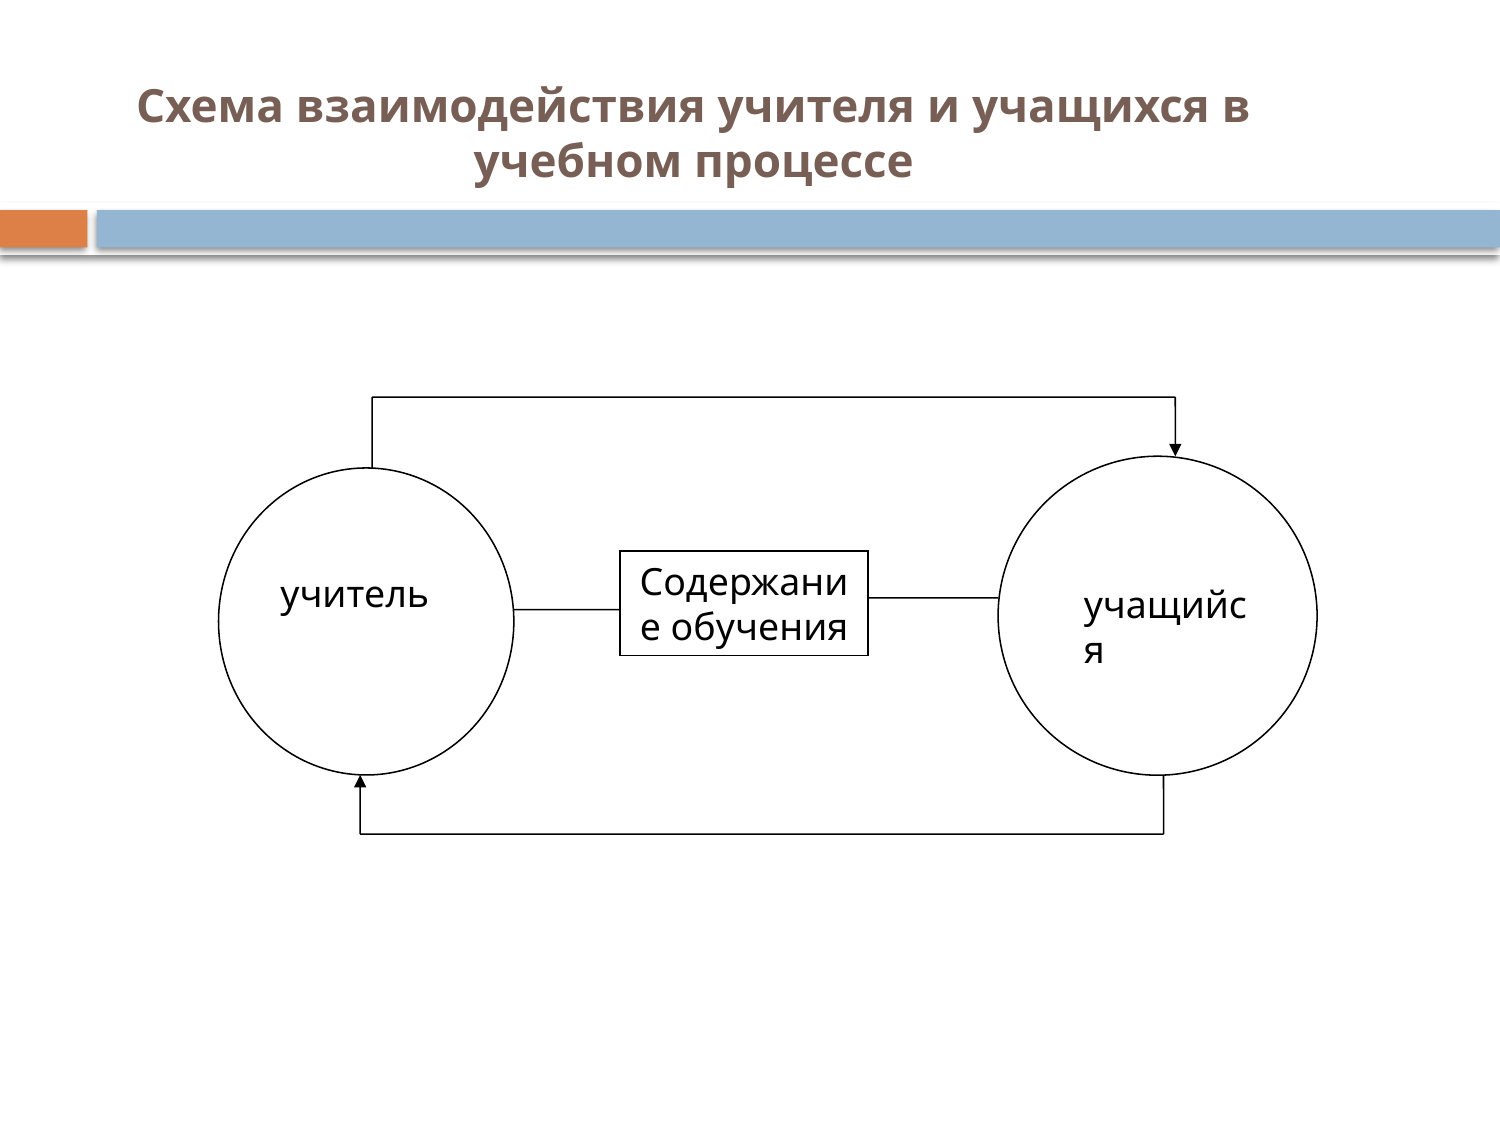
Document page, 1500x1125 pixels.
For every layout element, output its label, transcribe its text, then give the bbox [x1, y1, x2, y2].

text_box [998, 456, 1318, 776]
title Схема взаимодействия учителя и учащихся в учебном процессе [75, 66, 1313, 197]
text_box [1169, 397, 1182, 457]
text_box [218, 467, 514, 775]
text_box учащийся [1068, 574, 1270, 679]
text_box [353, 774, 367, 835]
text_box Содержание обучения [620, 550, 869, 656]
text_box учитель [265, 562, 455, 623]
